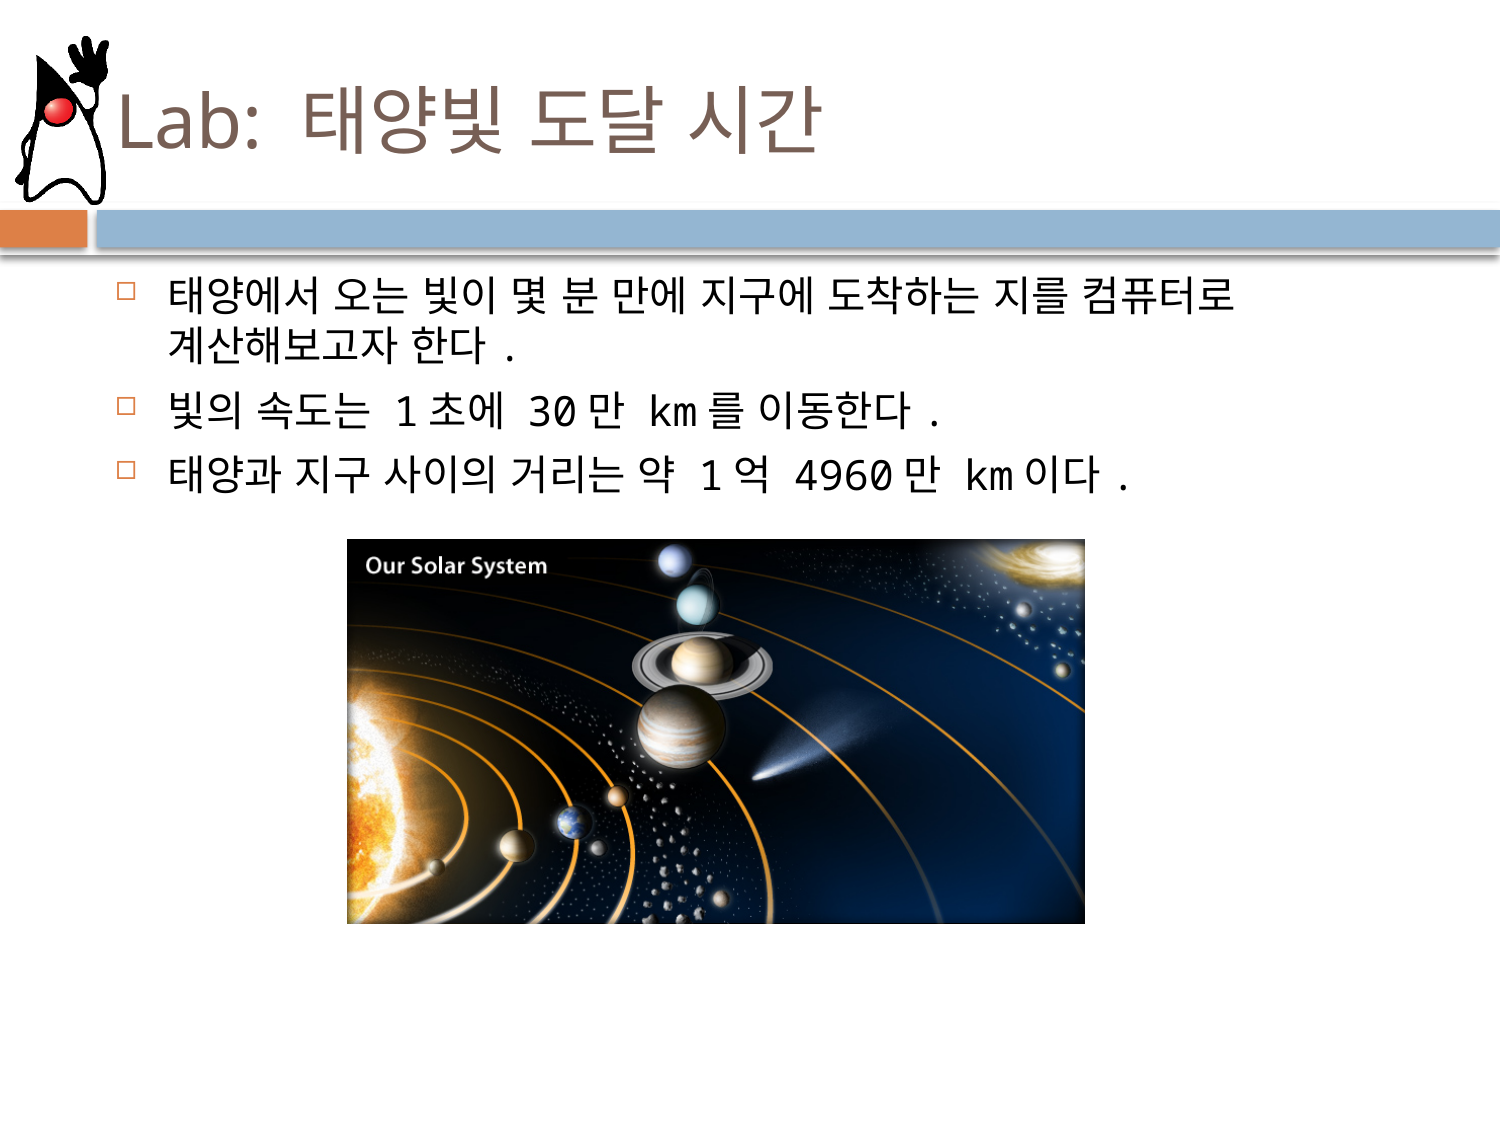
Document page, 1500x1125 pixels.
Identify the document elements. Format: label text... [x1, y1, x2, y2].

text_box [0, 0, 1500, 75]
list 태양에서 오는 빛이 몇 분 만에 지구에 도착하는 지를 컴퓨터로 계산해보고자 한다. 빛의 속도는 1초에 30만 km를 이동한다. 태양과 지구 사이의 거리는 약 1억 4960만 km이다. [100, 262, 1438, 1000]
picture [347, 539, 1086, 924]
picture [15, 75, 109, 205]
title Lab: 태양빛 도달 시간 [100, 75, 1438, 200]
